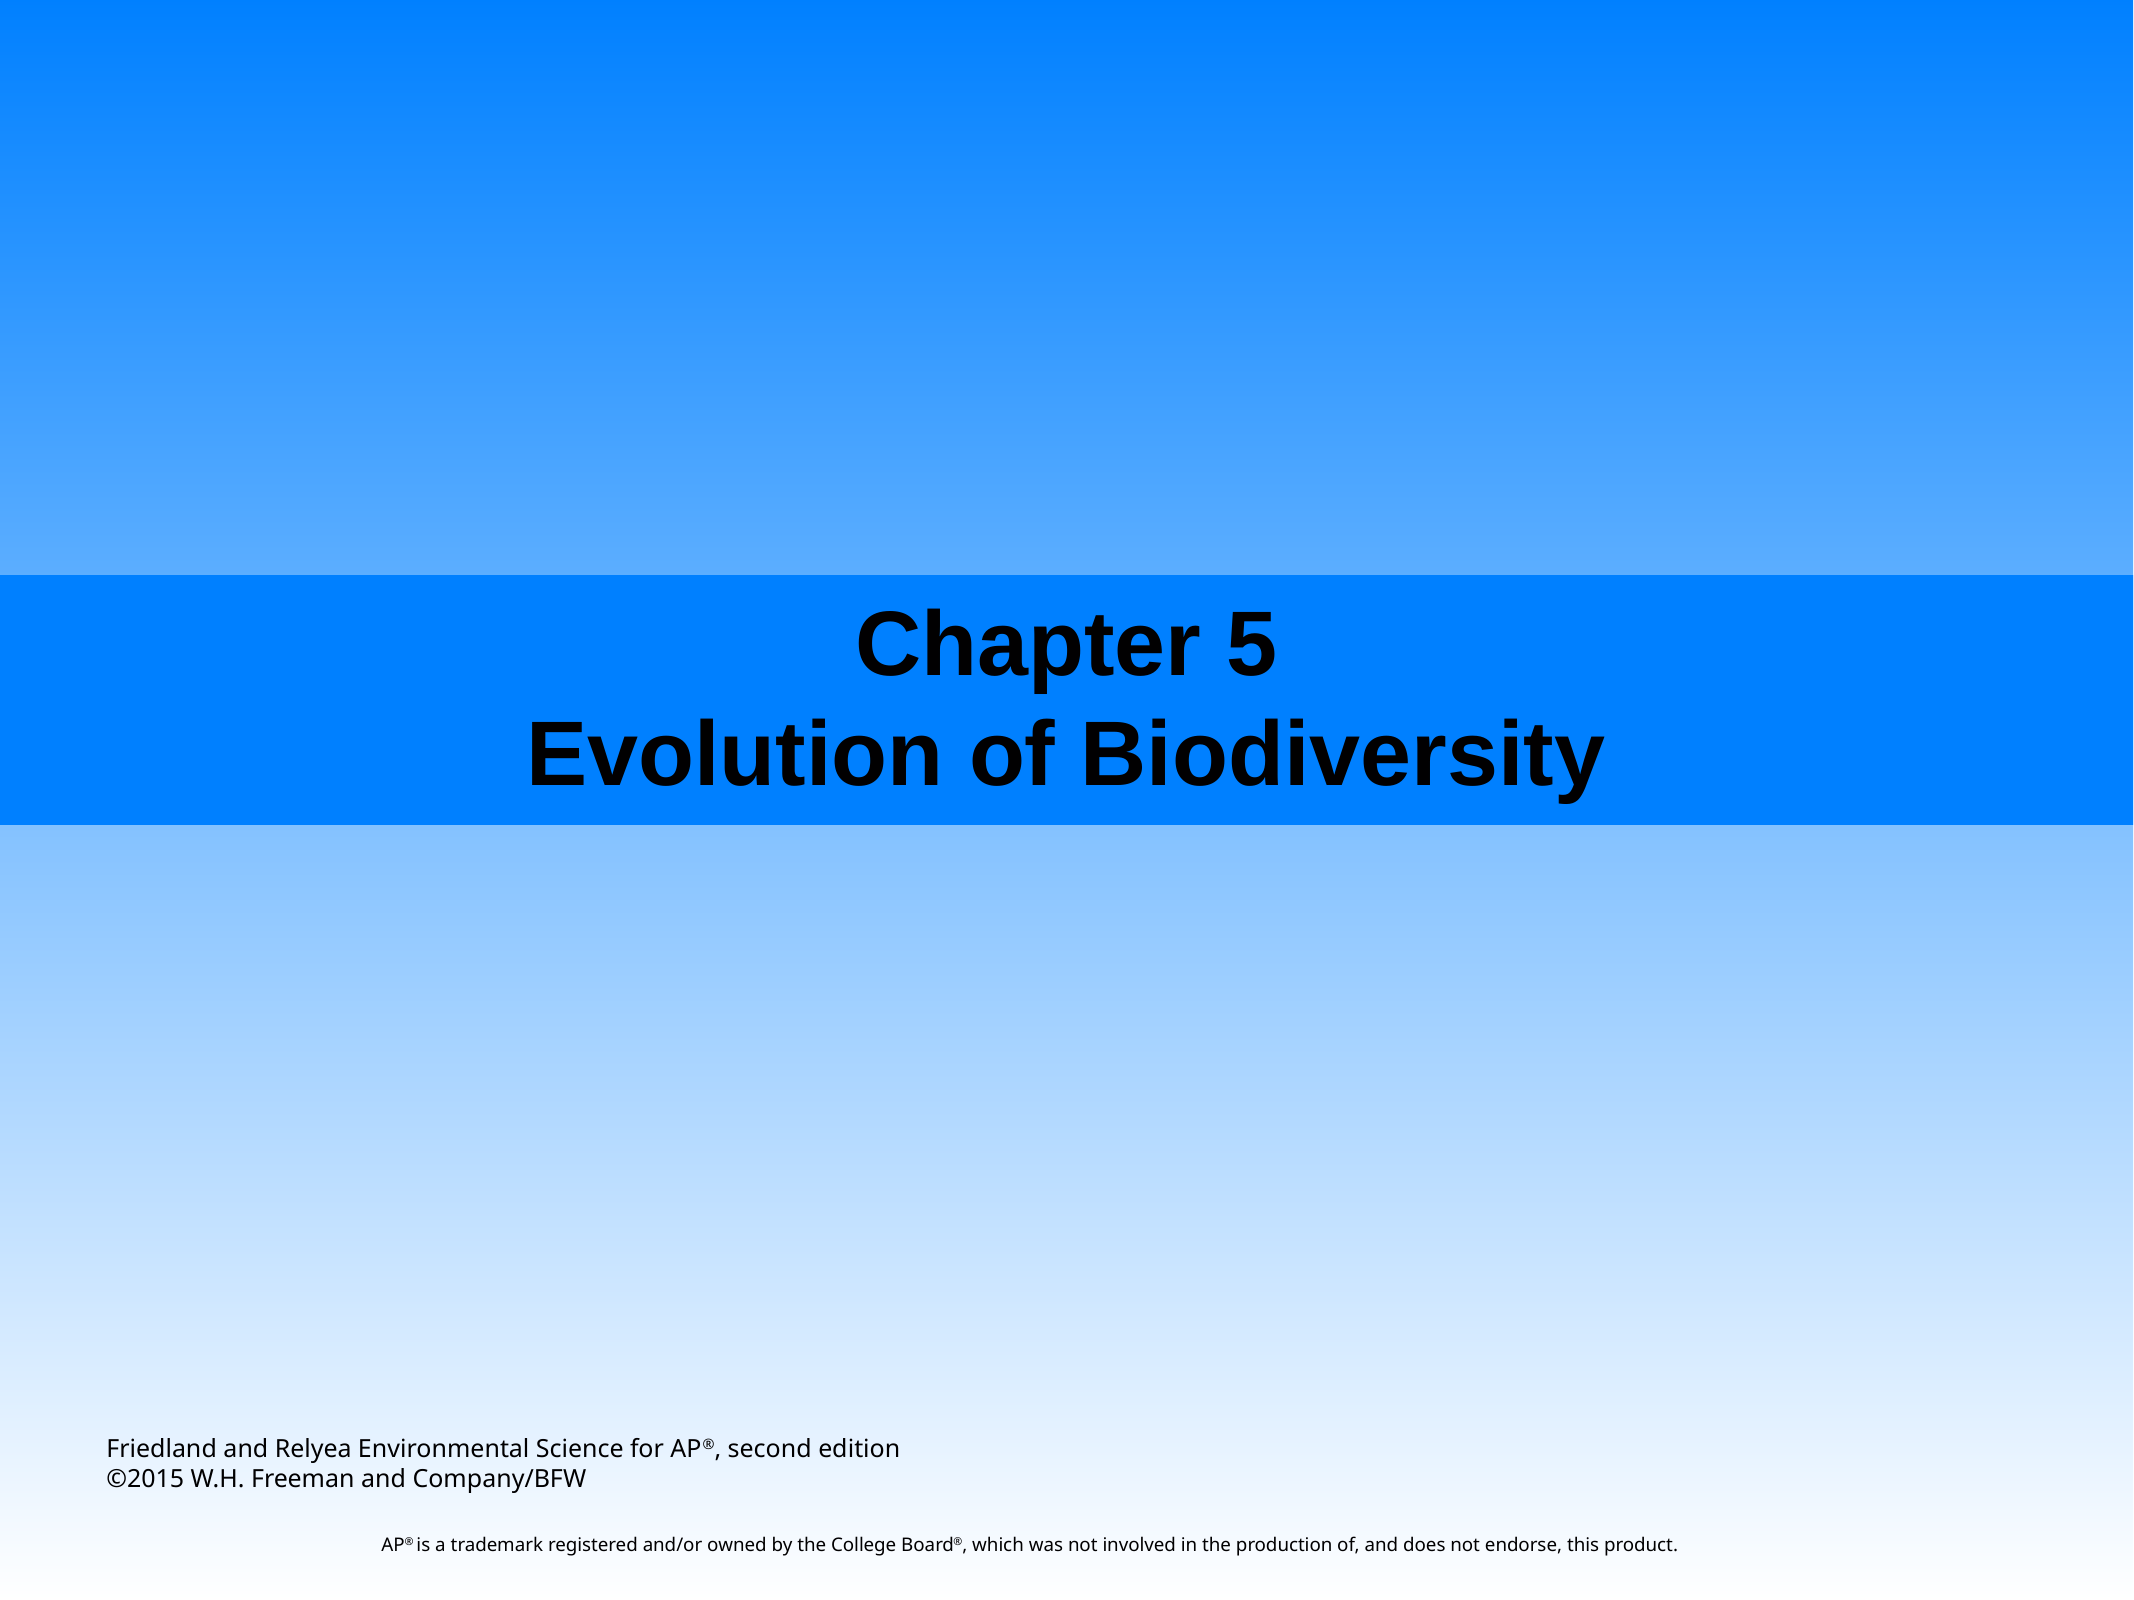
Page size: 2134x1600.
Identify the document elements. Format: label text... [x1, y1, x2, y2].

text_box Chapter 5 Evolution of Biodiversity [0, 575, 2134, 825]
text_box Friedland and Relyea Environmental Science for AP®, second edition ©2015 W.H. Freeman and Company/BFW [91, 1424, 992, 1500]
text_box AP® is a trademark registered and/or owned by the College Board®, which was not involved in the production of, and does not endorse, this product. [366, 1524, 1971, 1563]
